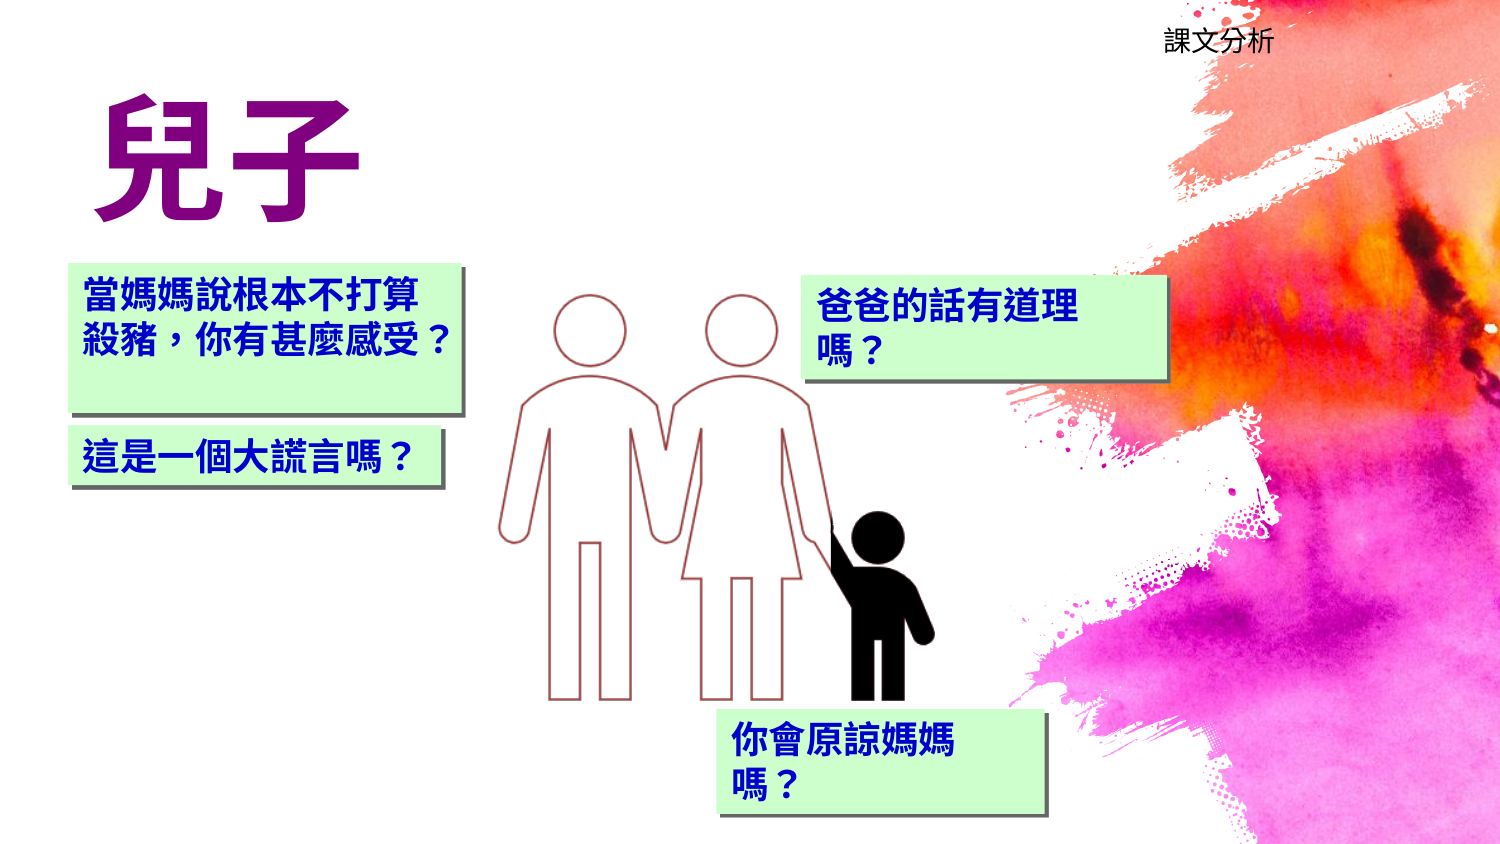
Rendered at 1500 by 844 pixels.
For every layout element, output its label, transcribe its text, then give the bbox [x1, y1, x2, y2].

text_box 爸爸的話有道理嗎？ [963, 274, 1167, 380]
text_box 這是一個大謊言嗎？ [67, 425, 442, 486]
text_box 你會原諒媽媽嗎？ [716, 709, 1045, 814]
text_box 兒子 [74, 65, 385, 246]
text_box 課文分析 [1148, 16, 1295, 65]
text_box 當媽媽說根本不打算殺豬，你有甚麼感受？ [67, 263, 462, 413]
picture [0, 0, 1500, 844]
